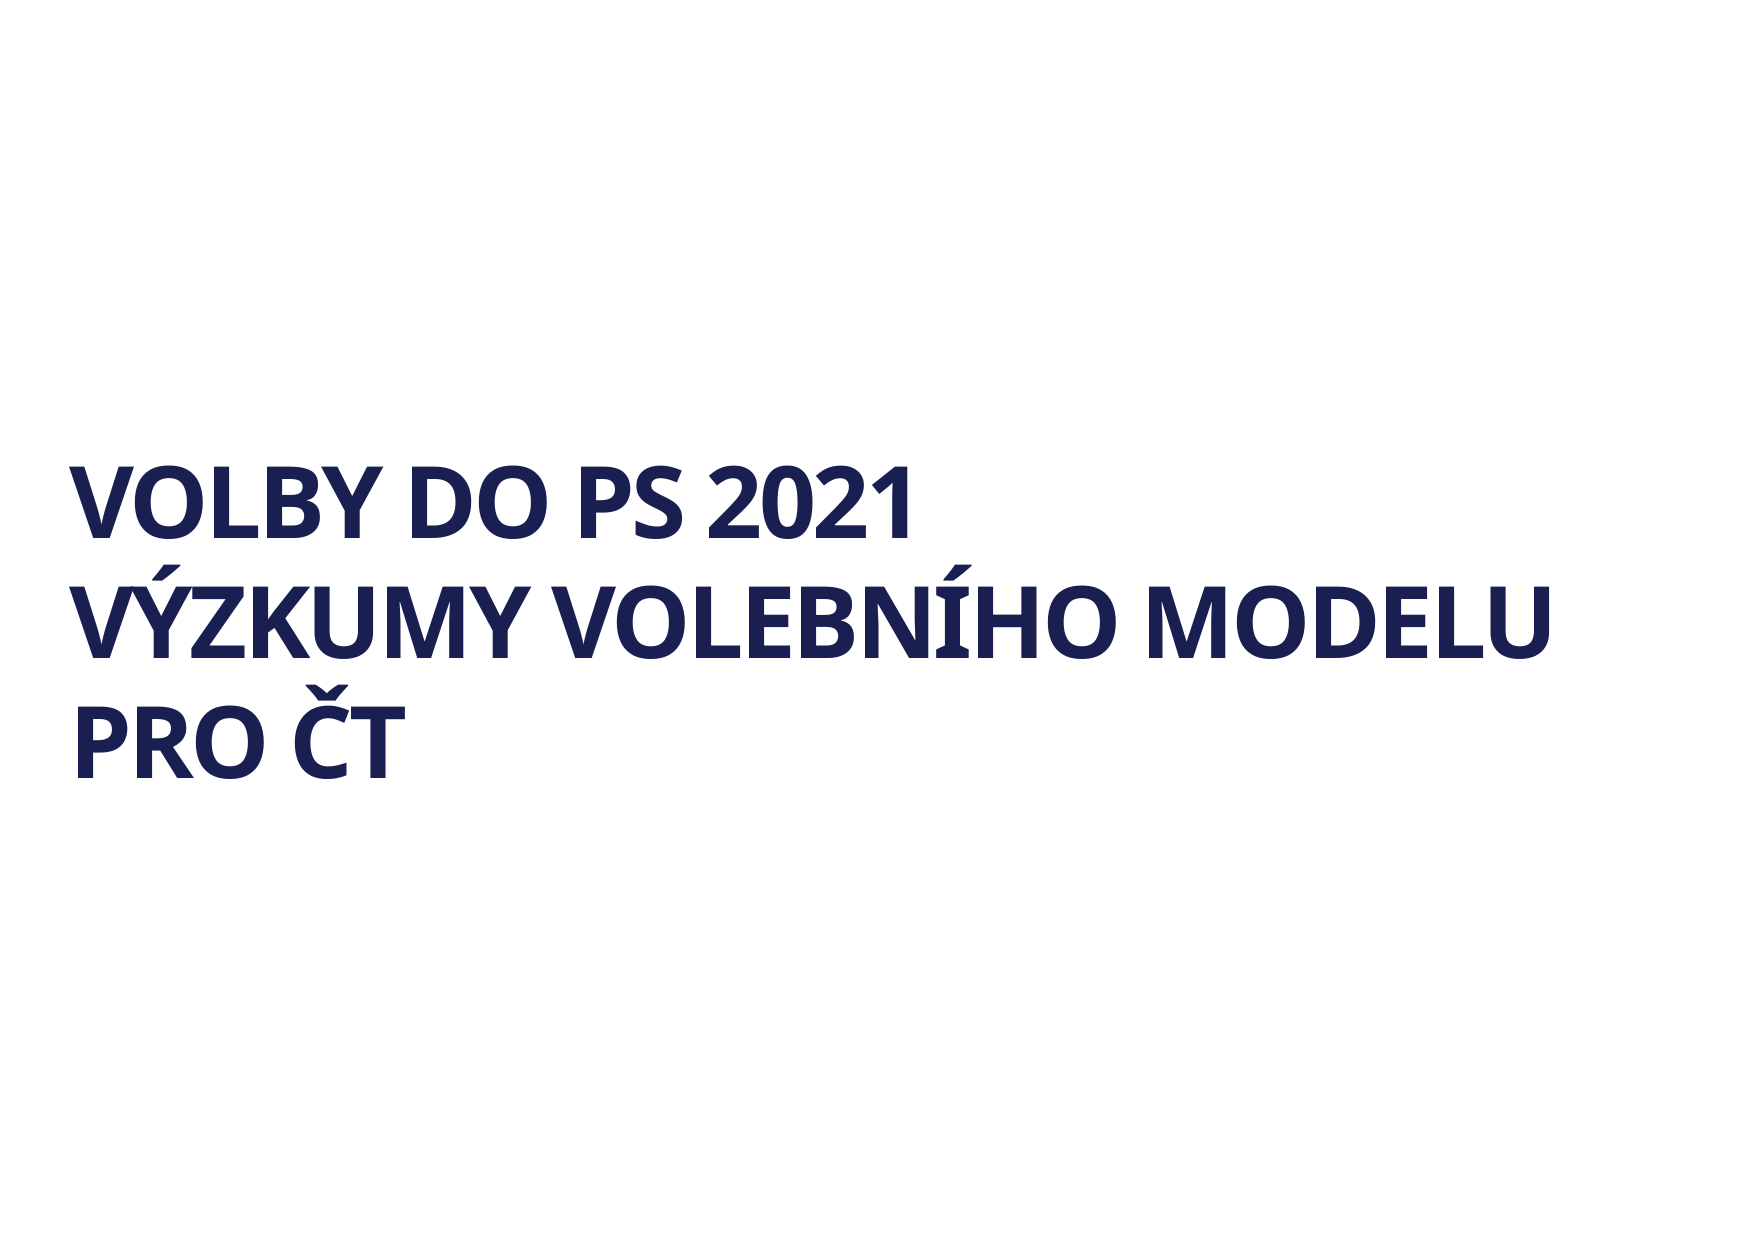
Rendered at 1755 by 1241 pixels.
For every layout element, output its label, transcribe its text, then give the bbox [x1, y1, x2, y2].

text_box VOLBY DO PS 2021 VÝZKUMY VOLEBNÍHO MODELU PRO ČT [69, 438, 1598, 869]
